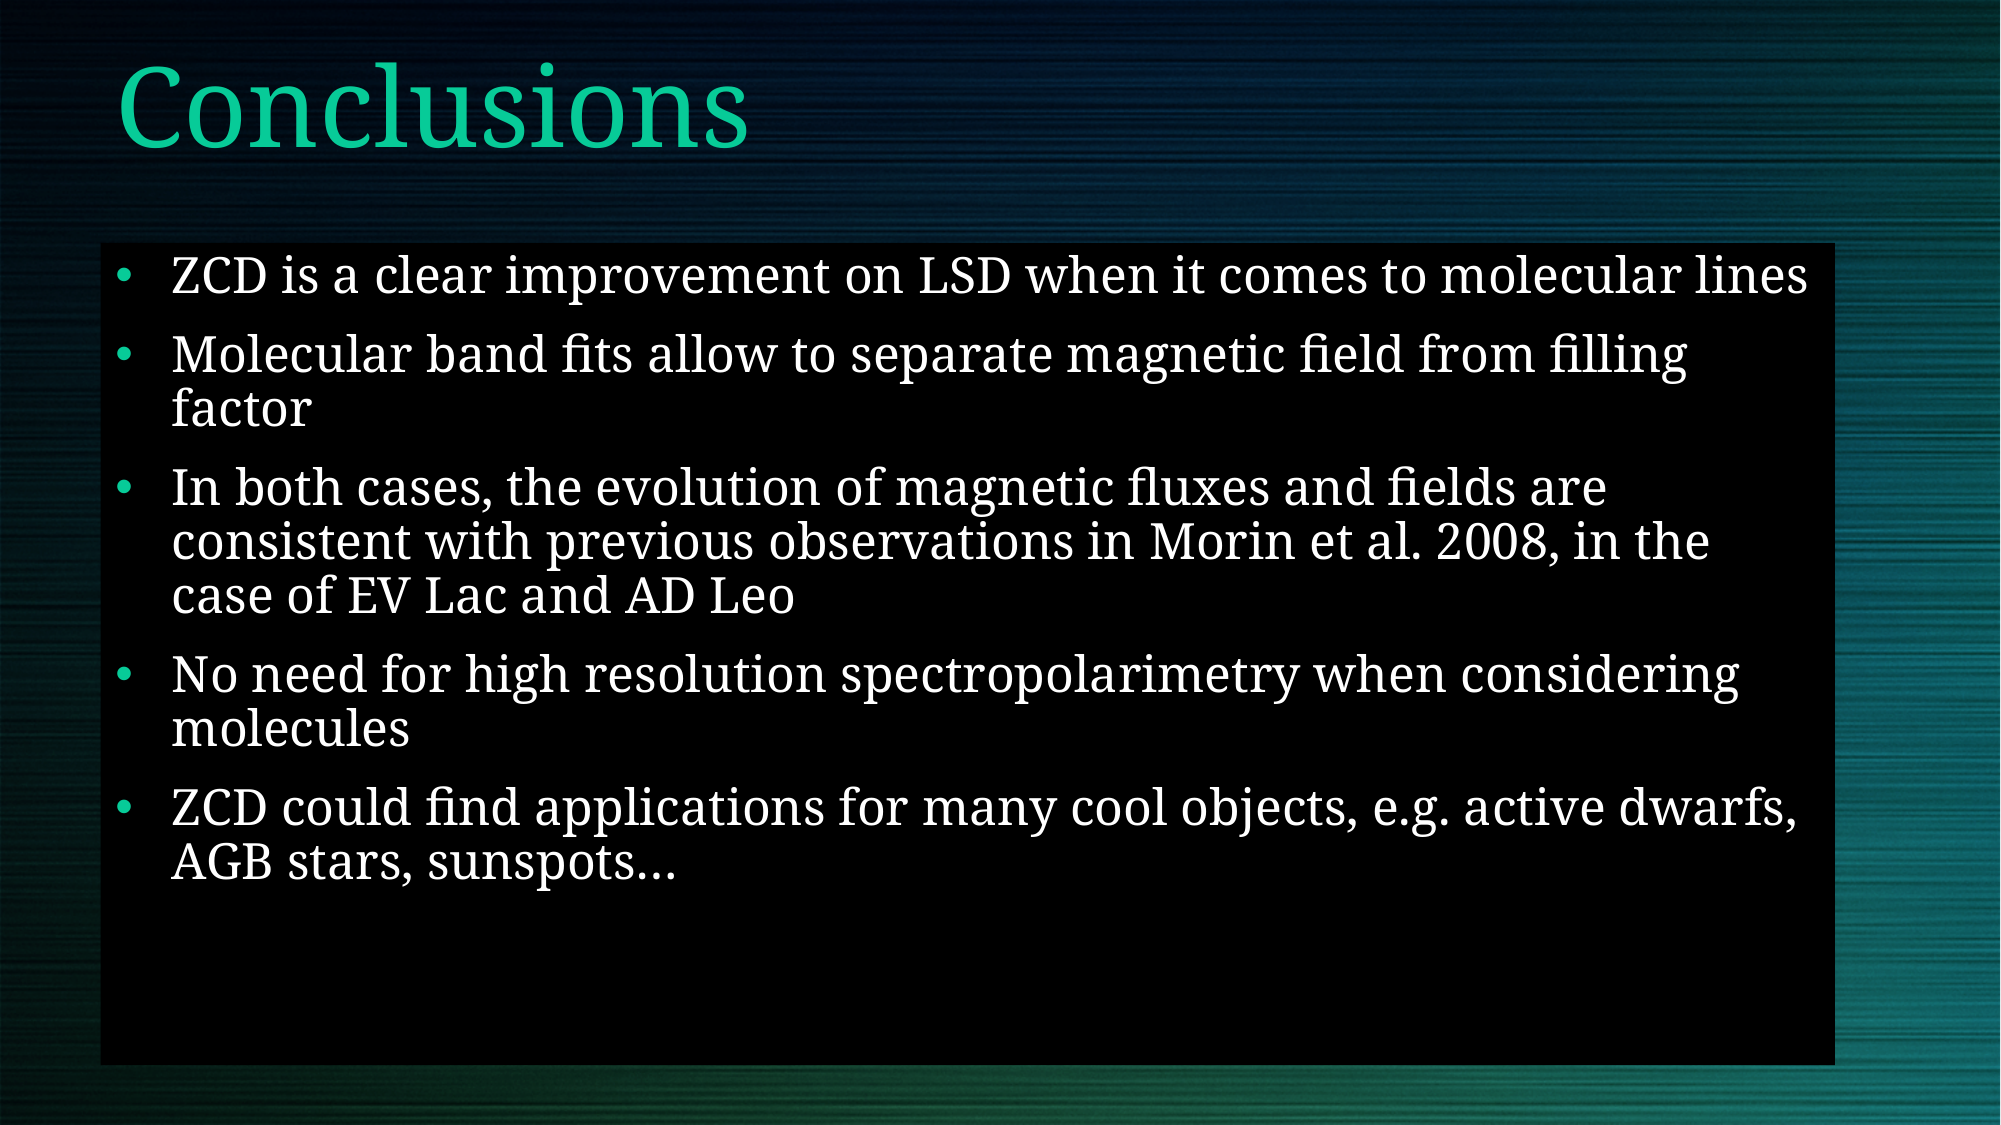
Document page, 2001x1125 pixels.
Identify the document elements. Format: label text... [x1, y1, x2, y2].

title Conclusions [100, 43, 1451, 179]
picture [0, 0, 2001, 1125]
list ZCD is a clear improvement on LSD when it comes to molecular lines Molecular band fits allow to separate magnetic field from filling factor In both cases, the evolution of magnetic fluxes and fields are consistent with previous observations in Morin et al. 2008, in the case of EV Lac and AD Leo No need for high resolution spectropolarimetry when considering molecules ZCD could find applications for many cool objects, e.g. active dwarfs, AGB stars, sunspots… [100, 242, 1835, 1066]
